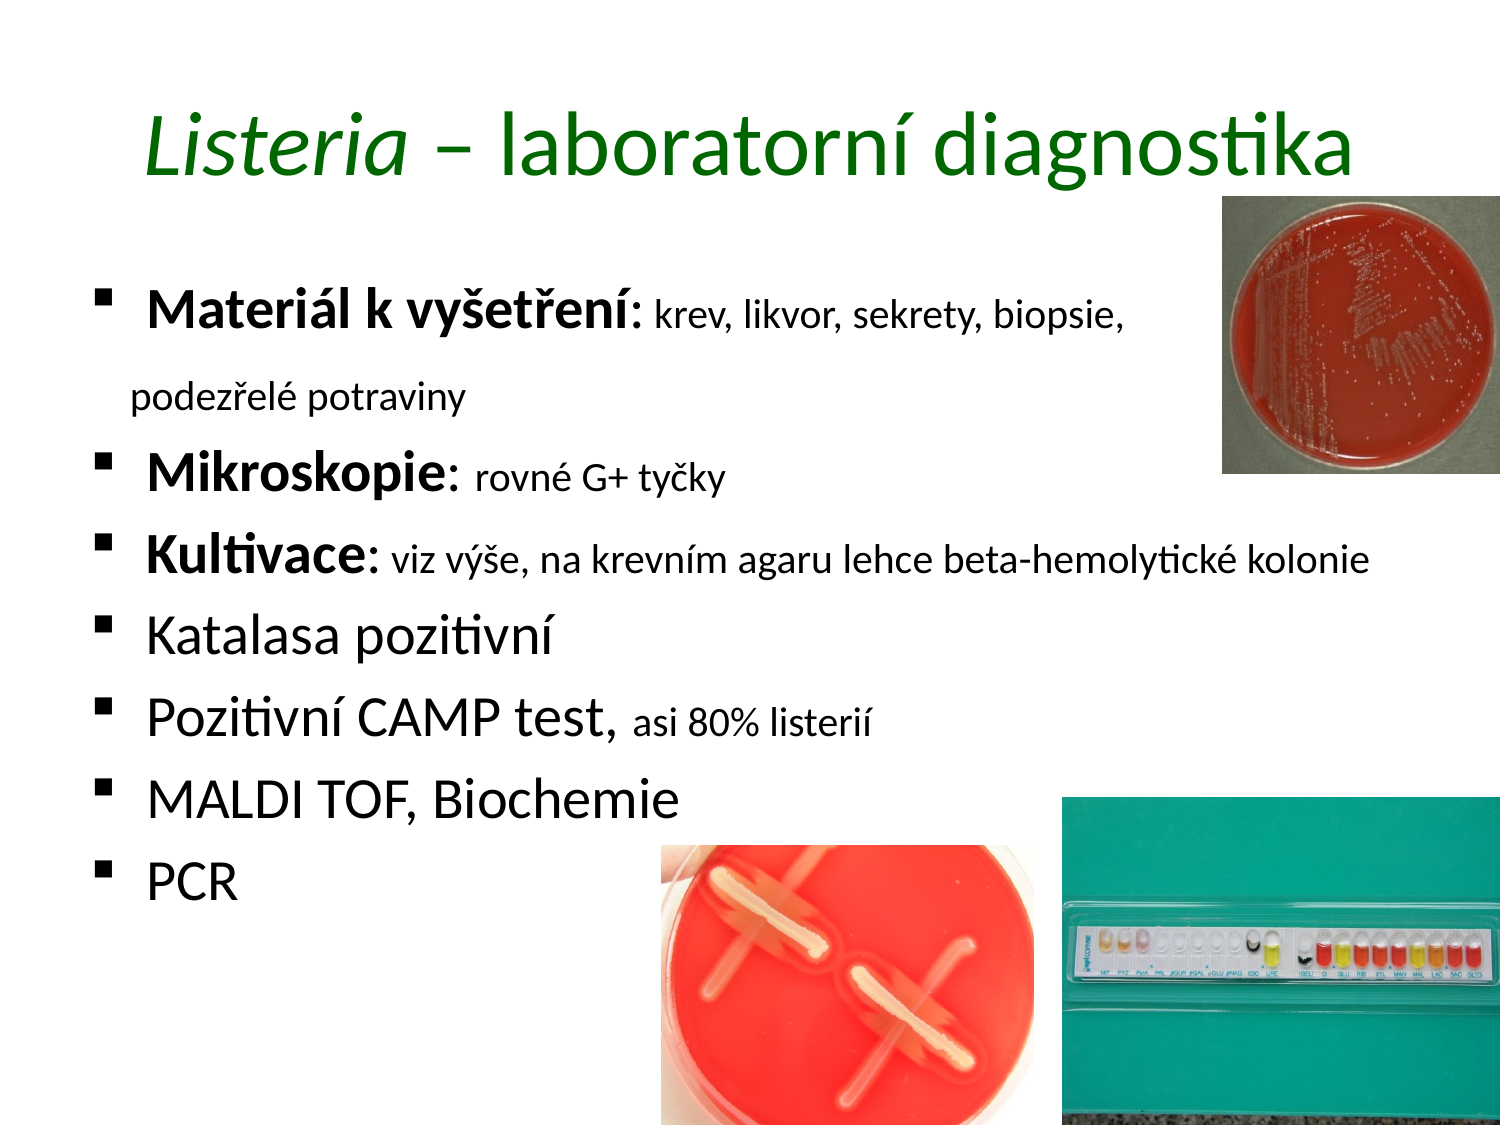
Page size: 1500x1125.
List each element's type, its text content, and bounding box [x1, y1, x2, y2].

picture [661, 845, 1034, 1125]
title Listeria – laboratorní diagnostika [74, 44, 1426, 233]
list Materiál k vyšetření: krev, likvor, sekrety, biopsie, podezřelé potraviny Mikroskopie: rovné G+ tyčky Kultivace: viz výše, na krevním agaru lehce beta-hemolytické kolonie Katalasa pozitivní Pozitivní CAMP test, asi 80% listerií MALDI TOF, Biochemie PCR [74, 262, 1426, 1006]
picture [1062, 797, 1500, 1125]
picture [1222, 196, 1500, 475]
